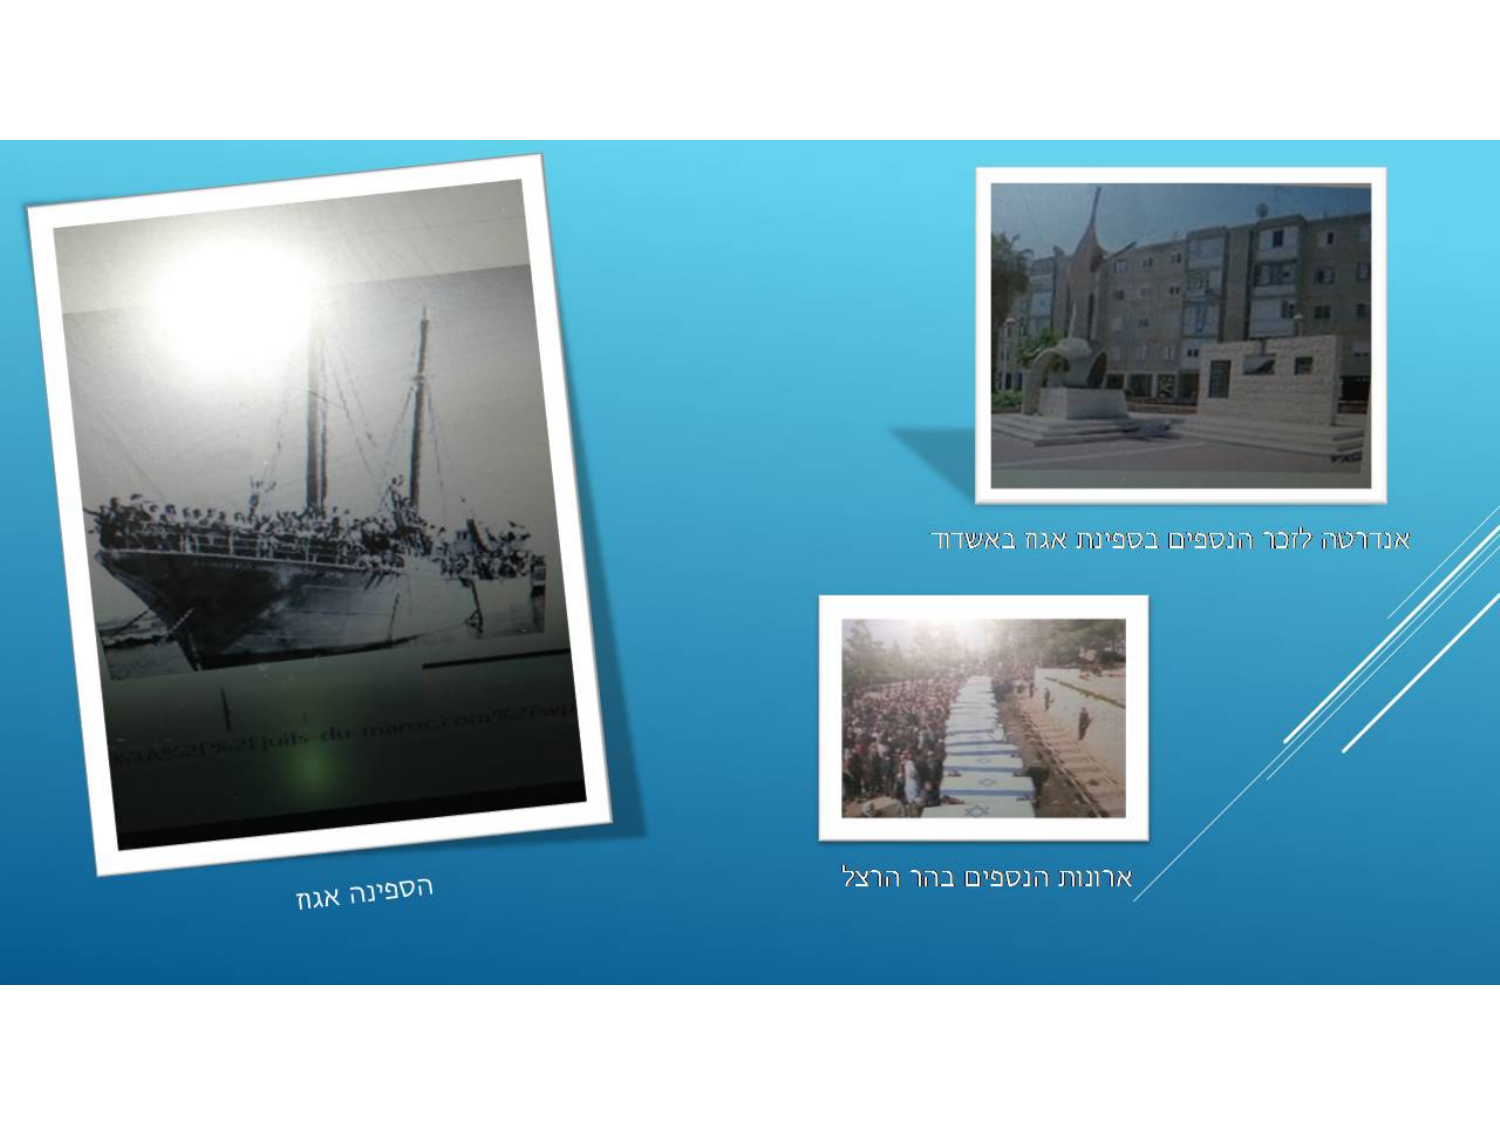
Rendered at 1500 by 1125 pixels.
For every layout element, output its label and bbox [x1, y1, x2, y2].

picture [0, 140, 1500, 985]
